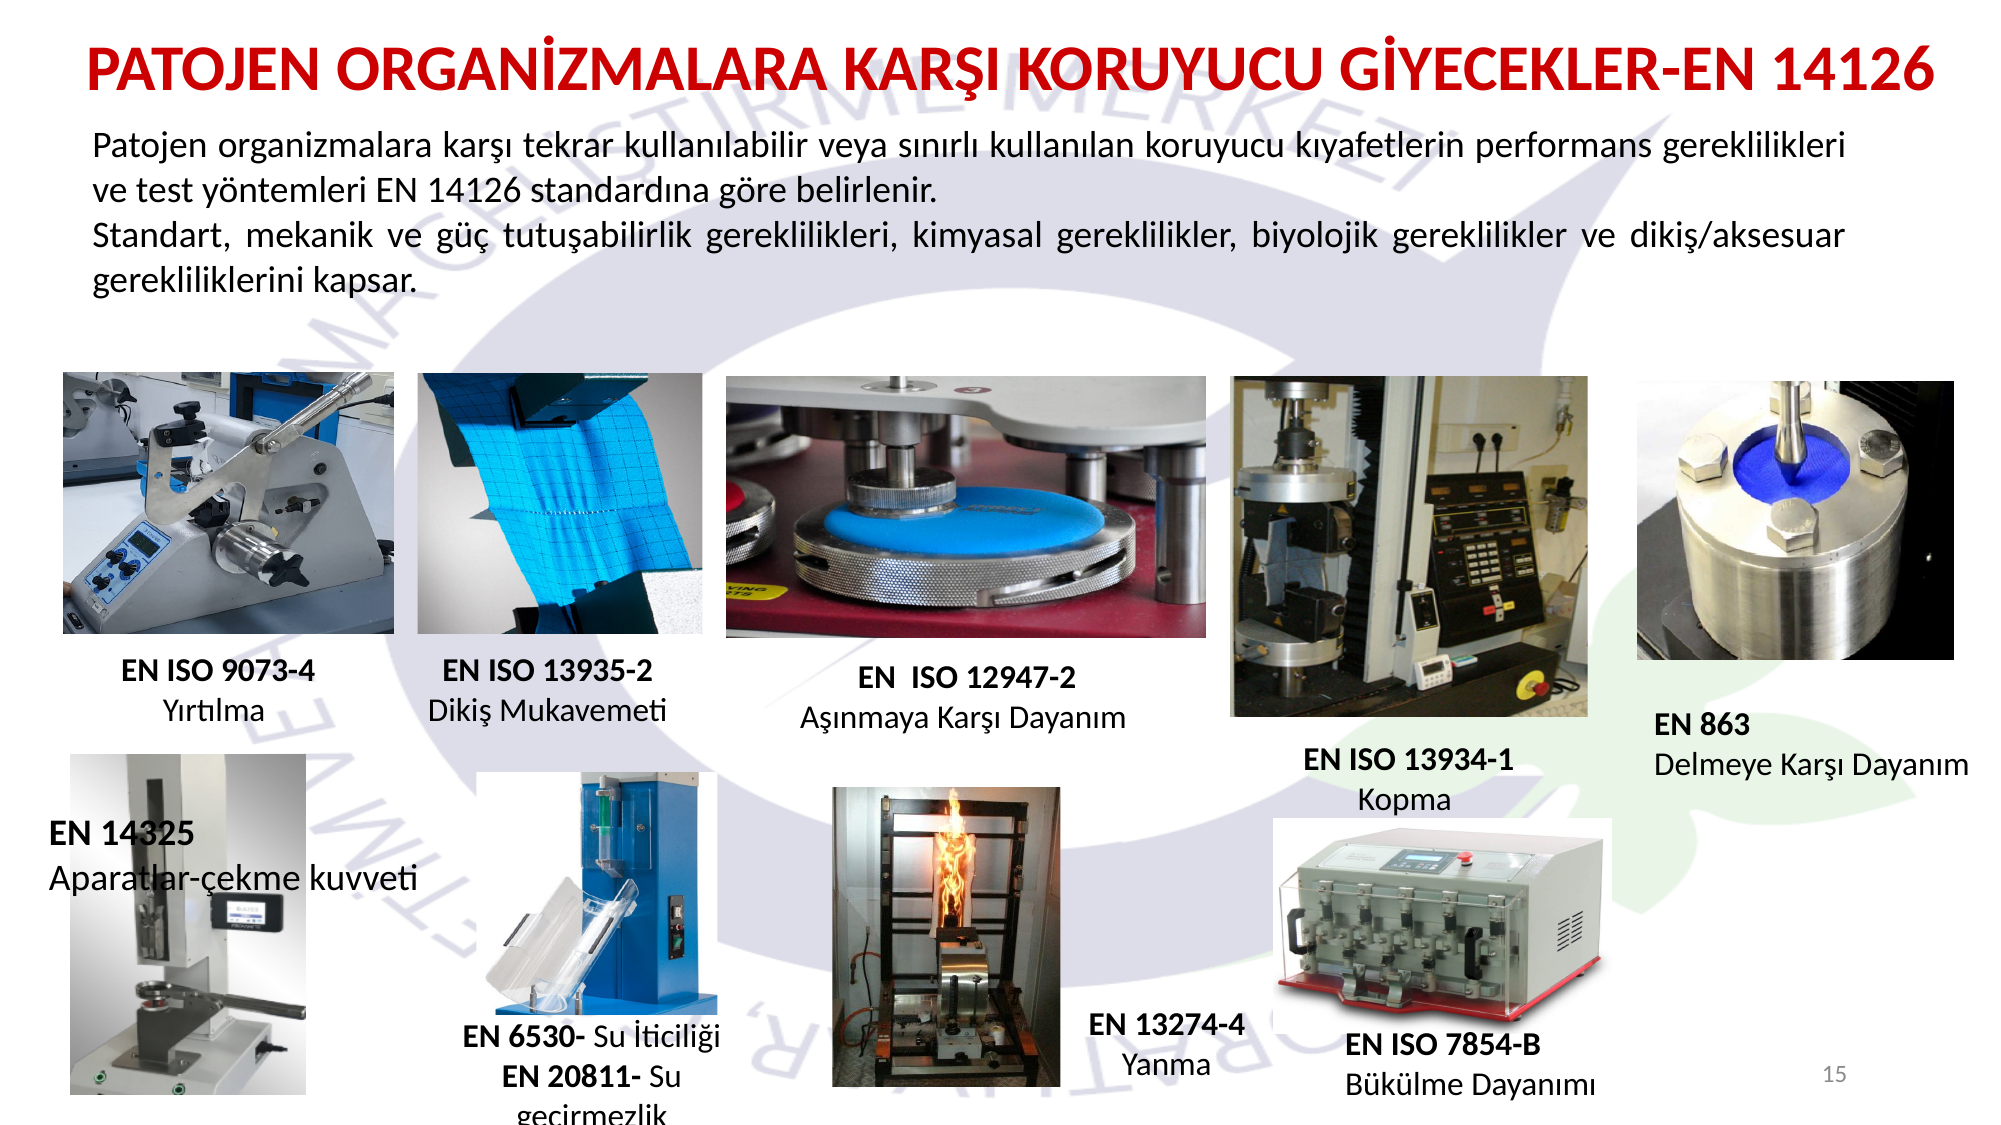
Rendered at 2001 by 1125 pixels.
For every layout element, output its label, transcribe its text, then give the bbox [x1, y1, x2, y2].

slide_number 15 [1796, 1042, 1863, 1103]
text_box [53, 372, 1588, 792]
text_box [53, 754, 1349, 1095]
text_box Patojen organizmalara karşı tekrar kullanılabilir veya sınırlı kullanılan koruyucu kıyafetlerin performans gereklilikleri ve test yöntemleri EN 14126 standardına göre belirlenir. Standart, mekanik ve güç tutuşabilirlik gereklilikleri, kimyasal gereklilikler, biyolojik gereklilikler ve dikiş/aksesuar gerekliliklerini kapsar. [77, 112, 1863, 307]
picture [1349, 818, 1612, 1034]
text_box EN ISO 7854-B Bükülme Dayanımı [1330, 1014, 1796, 1110]
text_box PATOJEN ORGANİZMALARA KARŞI KORUYUCU GİYECEKLER-EN 14126 [53, 24, 1971, 114]
picture [1637, 380, 1954, 660]
text_box EN 863 Delmeye Karşı Dayanım [1639, 695, 1993, 790]
